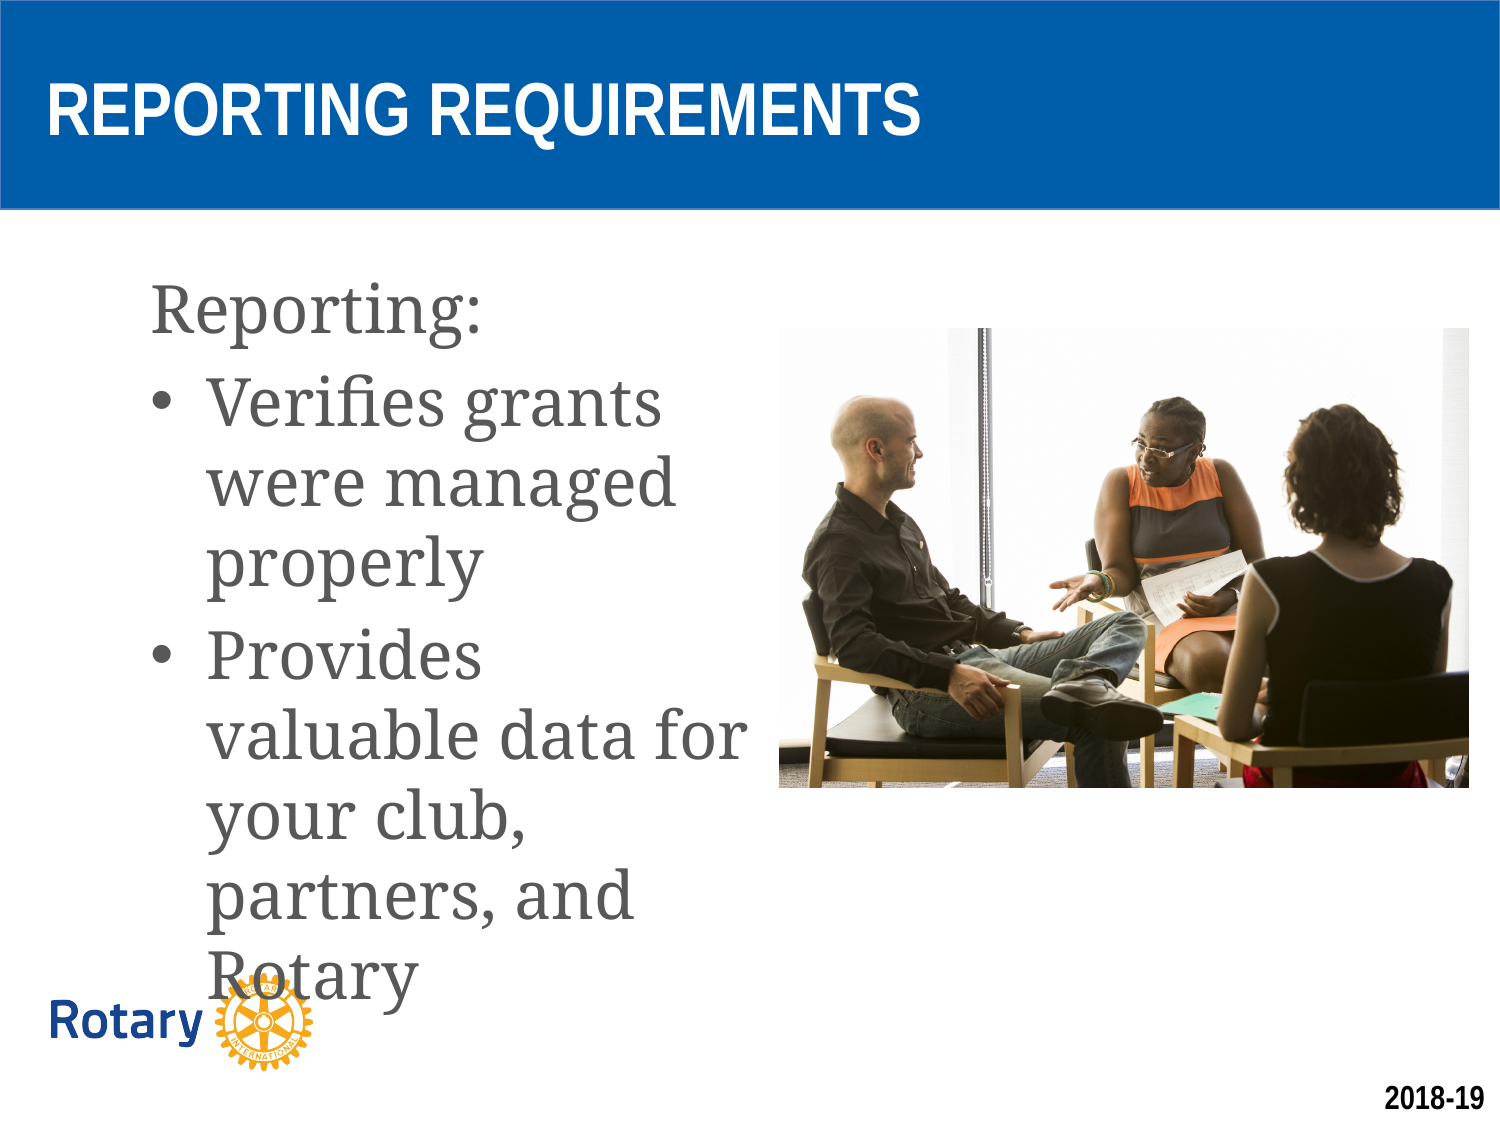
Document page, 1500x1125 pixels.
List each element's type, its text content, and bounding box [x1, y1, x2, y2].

text_box REPORTING REQUIREMENTS [30, 69, 1469, 181]
picture [51, 973, 313, 1071]
picture [779, 328, 1469, 789]
text_box Reporting: Verifies grants were managed properly Provides valuable data for your club, partners, and Rotary [135, 259, 780, 981]
